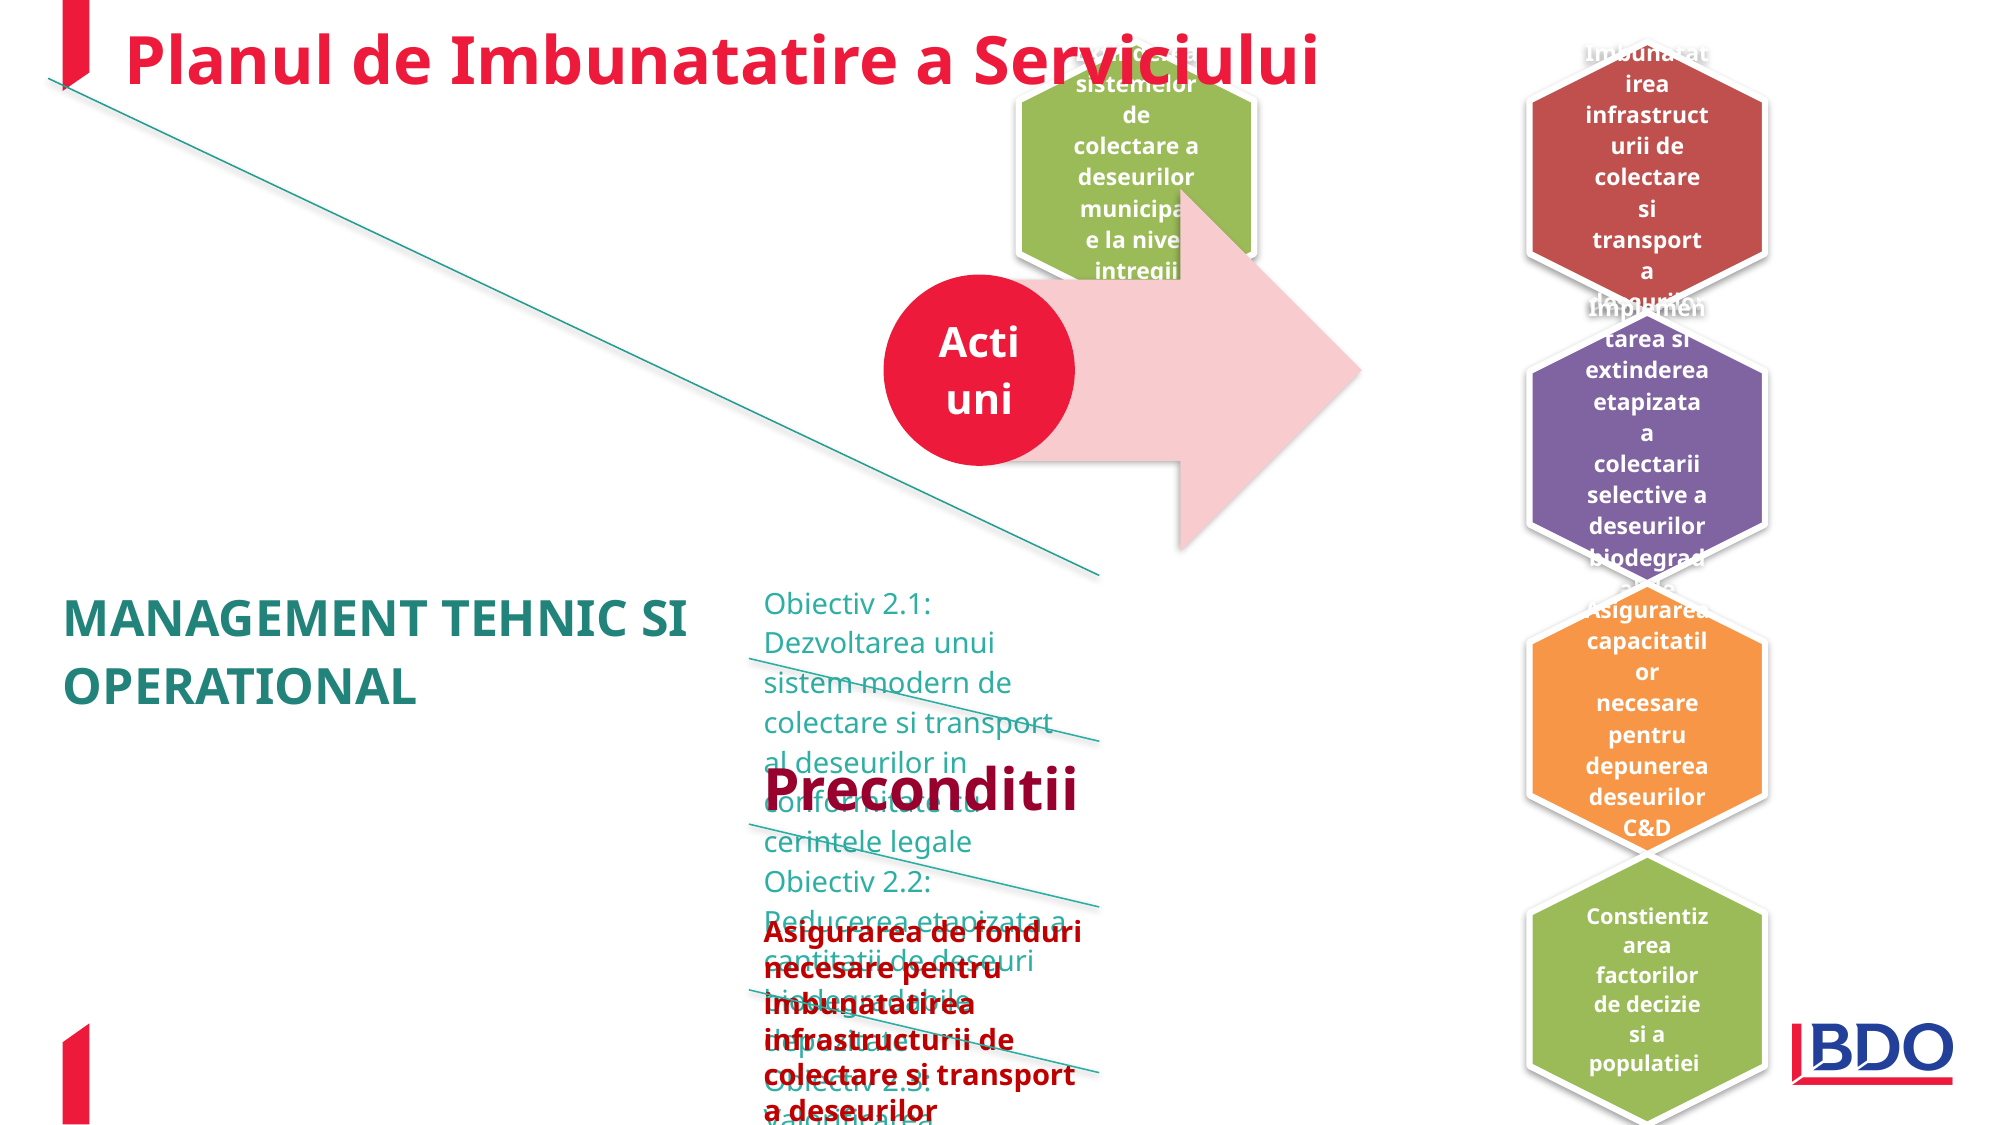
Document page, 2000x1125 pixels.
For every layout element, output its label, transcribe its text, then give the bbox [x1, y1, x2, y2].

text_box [883, 110, 1362, 630]
text_box Planul de Imbunatatire a Serviciului [109, 6, 2000, 76]
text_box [47, 78, 660, 1073]
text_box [666, 41, 2000, 1125]
